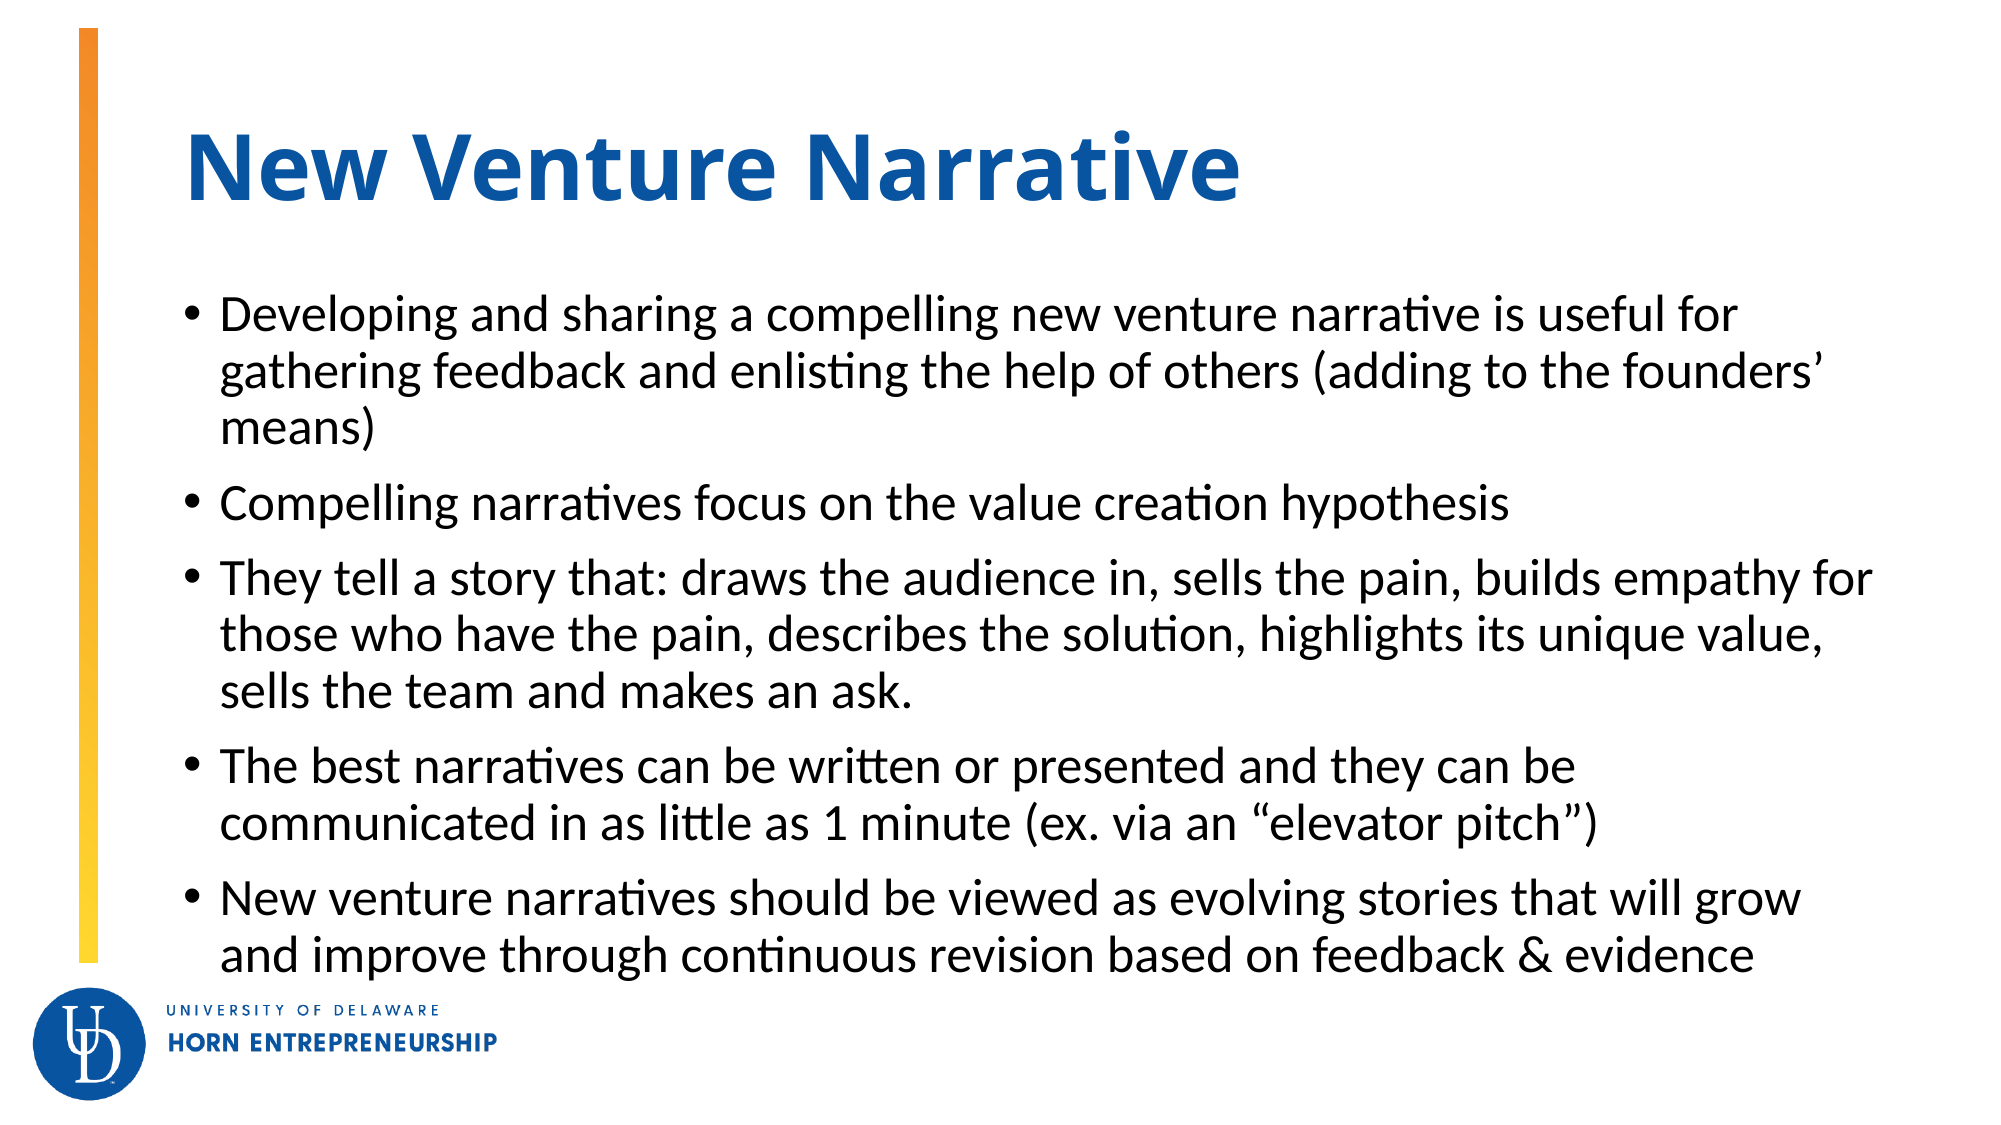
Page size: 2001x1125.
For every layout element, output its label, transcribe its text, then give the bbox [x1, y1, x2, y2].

title New Venture Narrative [168, 61, 1894, 279]
picture [32, 986, 497, 1101]
list Developing and sharing a compelling new venture narrative is useful for gathering feedback and enlisting the help of others (adding to the founders’ means) Compelling narratives focus on the value creation hypothesis They tell a story that: draws the audience in, sells the pain, builds empathy for those who have the pain, describes the solution, highlights its unique value, sells the team and makes an ask. The best narratives can be written or presented and they can be communicated in as little as 1 minute (ex. via an “elevator pitch”) New venture narratives should be viewed as evolving stories that will grow and improve through continuous revision based on feedback & evidence [168, 279, 1894, 994]
